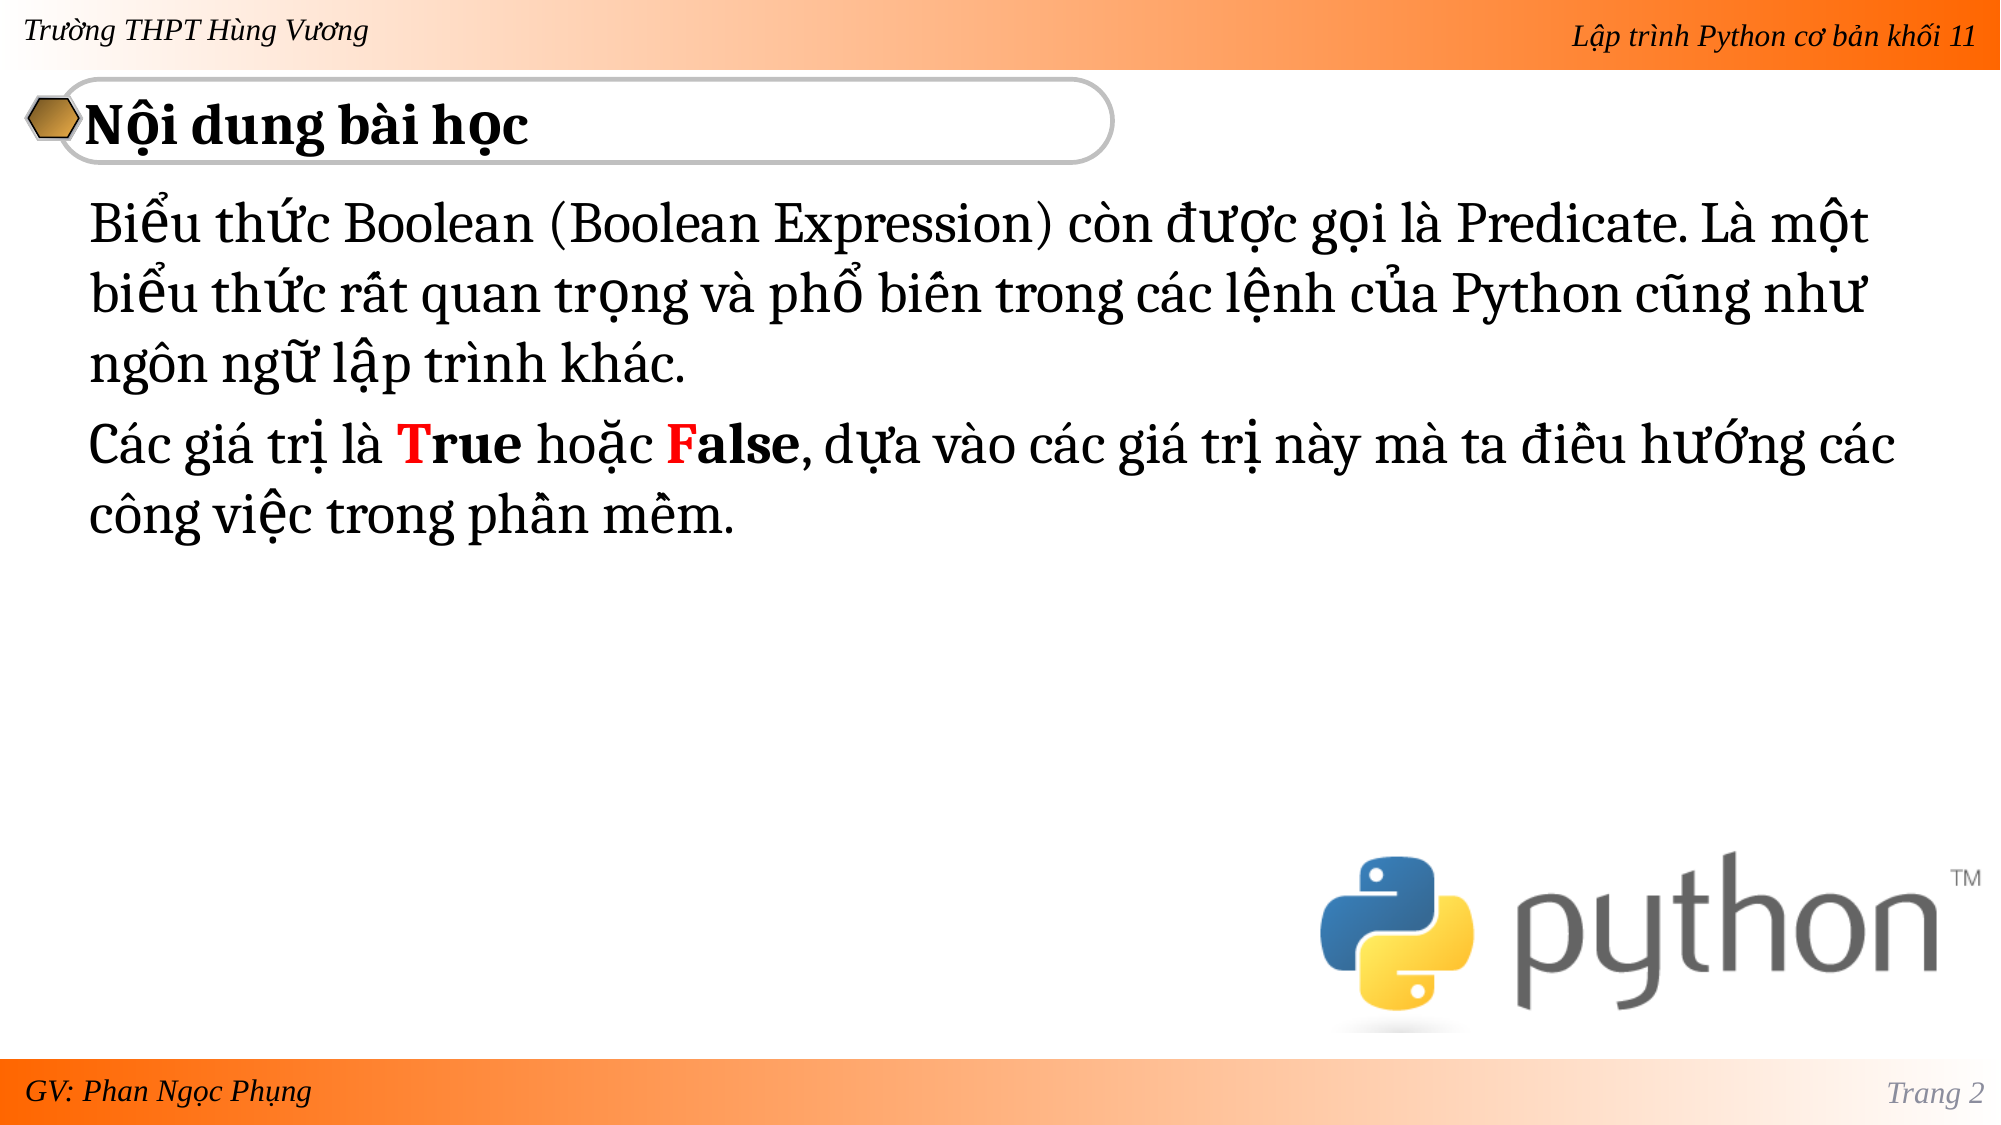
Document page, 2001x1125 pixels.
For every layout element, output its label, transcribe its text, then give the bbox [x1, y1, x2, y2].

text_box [24, 78, 1113, 163]
picture [1950, 844, 2001, 1033]
text_box Biểu thức Boolean (Boolean Expression) còn được gọi là Predicate. Là một biểu thức rất quan trọng và phổ biến trong các lệnh của Python cũng như ngôn ngữ lập trình khác. Các giá trị là True hoặc False, dựa vào các giá trị này mà ta điều hướng các công việc trong phần mềm. [74, 176, 1950, 1038]
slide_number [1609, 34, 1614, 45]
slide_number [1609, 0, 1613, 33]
slide_number Trang 2 [1533, 1060, 2000, 1121]
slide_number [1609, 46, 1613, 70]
